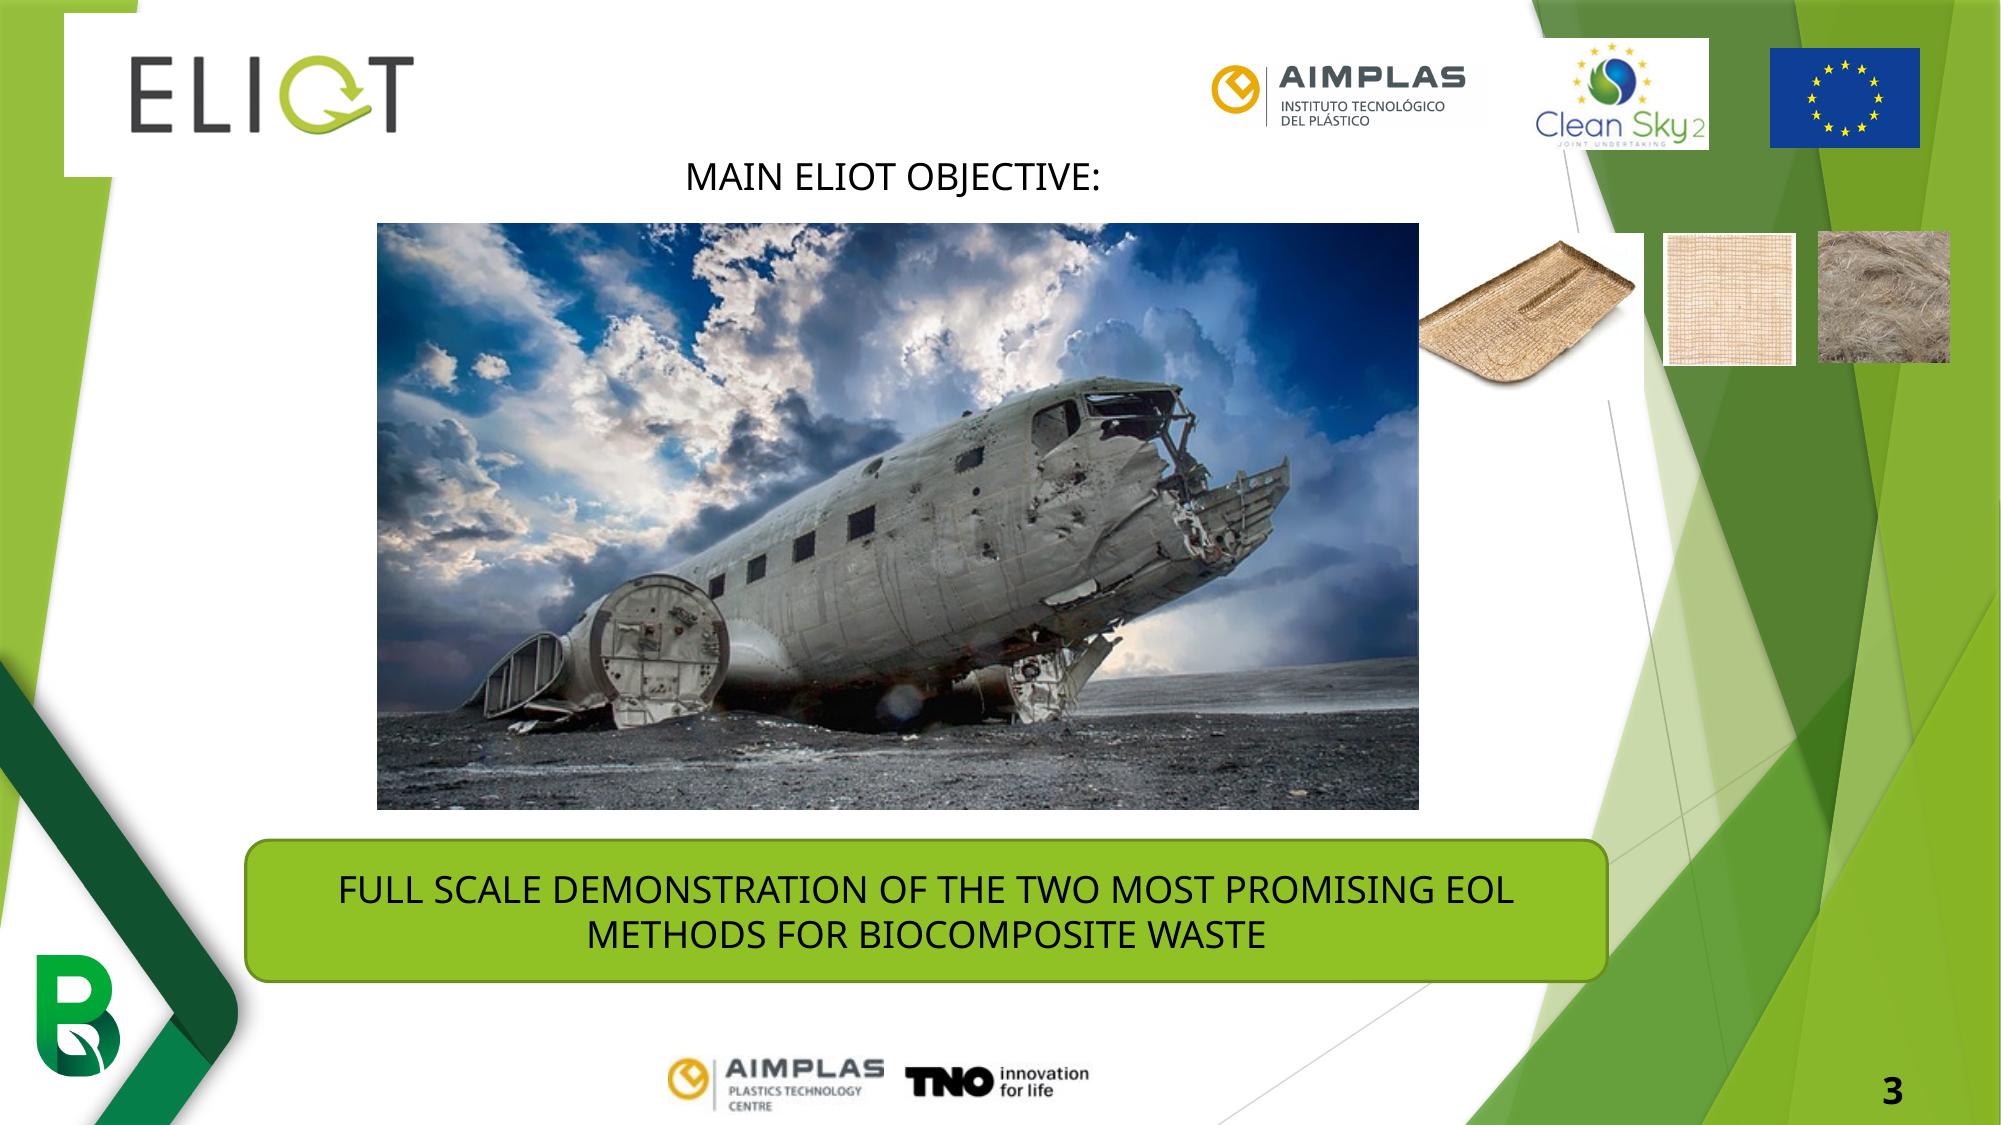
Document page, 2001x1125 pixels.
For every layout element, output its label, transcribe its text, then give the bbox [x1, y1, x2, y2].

picture [63, 12, 481, 177]
picture [1769, 47, 1920, 148]
text_box FULL SCALE DEMONSTRATION OF THE TWO MOST PROMISING EOL METHODS FOR BIOCOMPOSITE WASTE [271, 838, 1609, 984]
picture [1532, 38, 1709, 150]
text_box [0, 640, 267, 1125]
picture [668, 1052, 1104, 1115]
picture [376, 223, 1645, 811]
text_box MAIN ELIOT OBJECTIVE: [397, 145, 1399, 206]
picture [1662, 232, 1797, 366]
picture [1202, 59, 1488, 131]
picture [1818, 231, 1950, 363]
